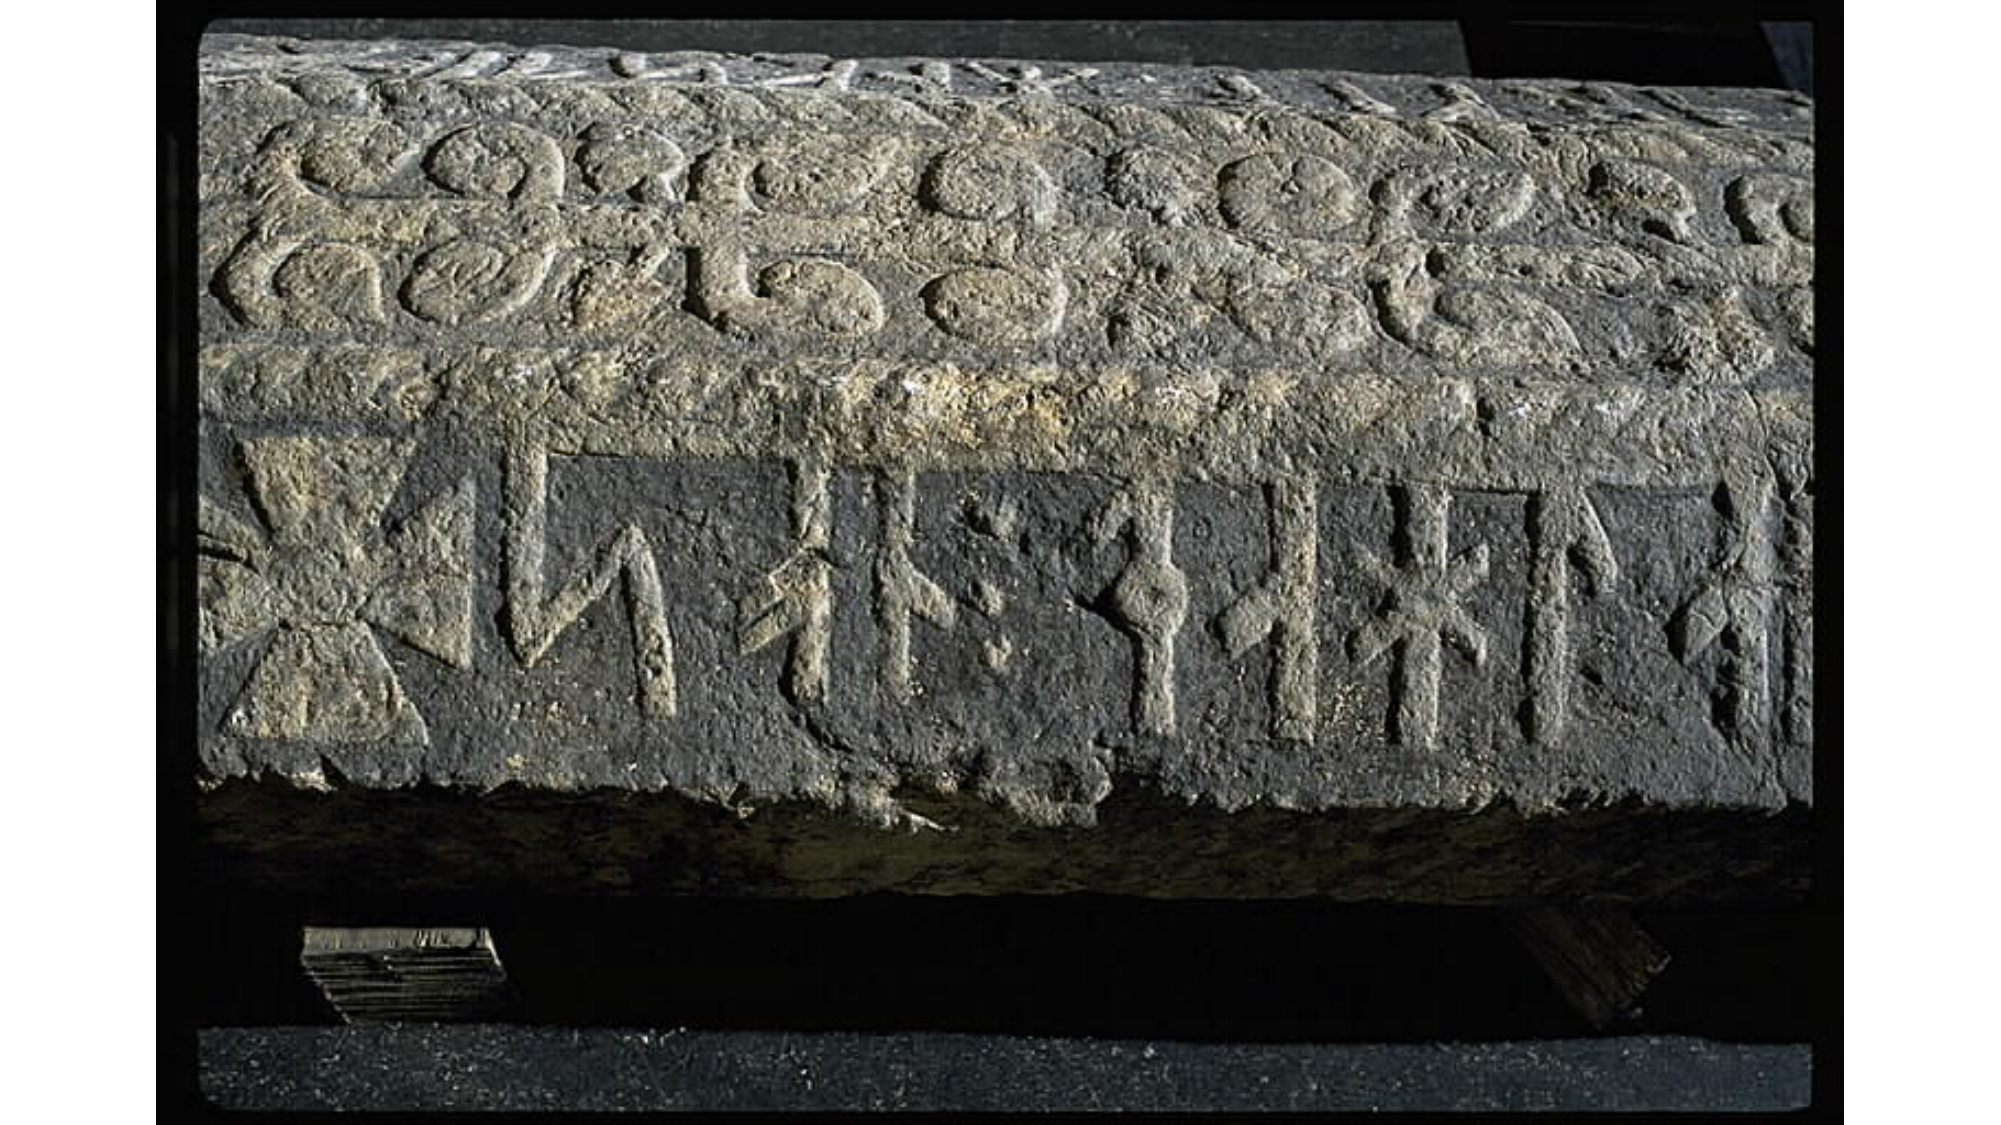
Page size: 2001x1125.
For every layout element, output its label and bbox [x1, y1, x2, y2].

picture [156, 0, 1844, 1125]
